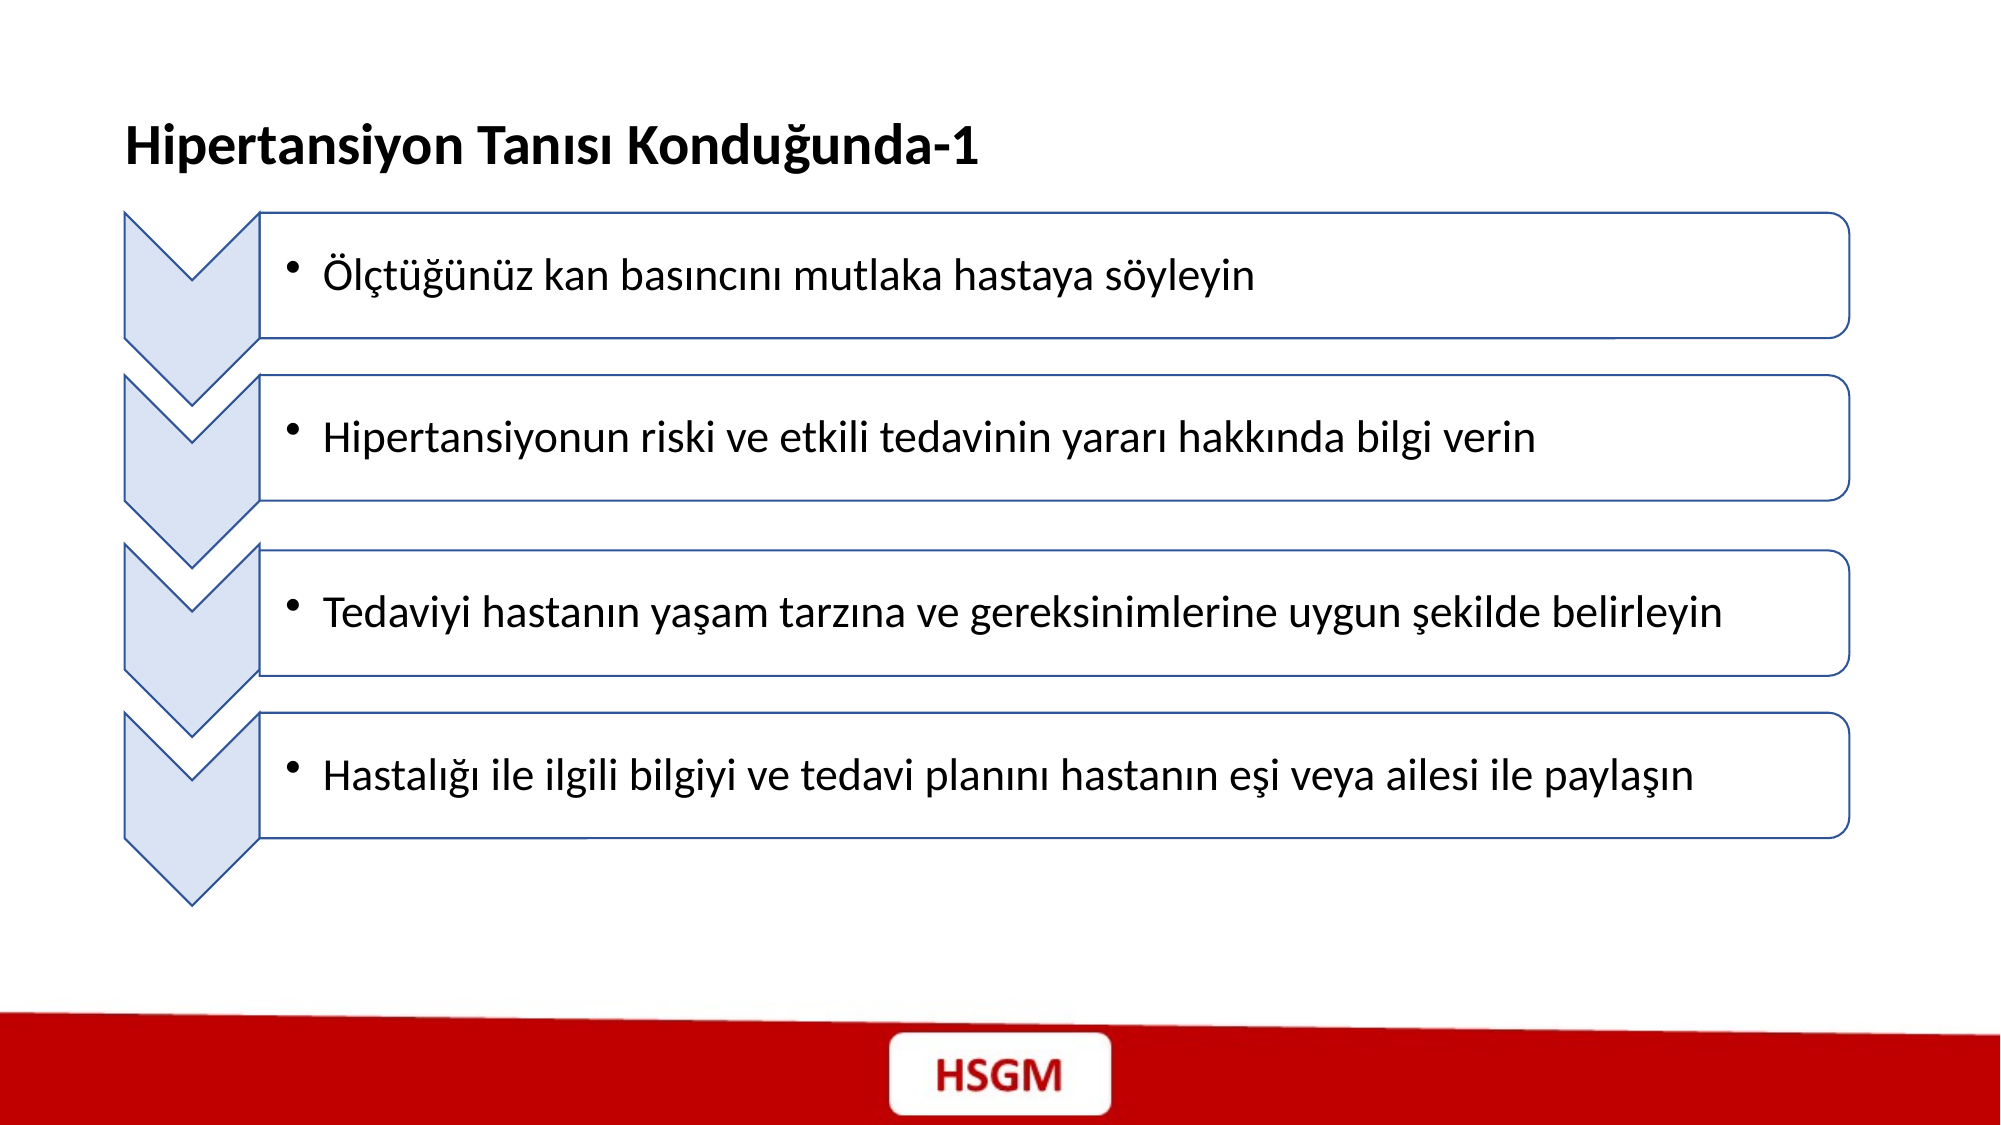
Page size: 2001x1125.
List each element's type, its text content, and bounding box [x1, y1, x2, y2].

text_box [124, 212, 1850, 913]
text_box Hipertansiyon Tanısı Konduğunda-1 [110, 98, 1612, 184]
picture [0, 0, 2001, 1125]
